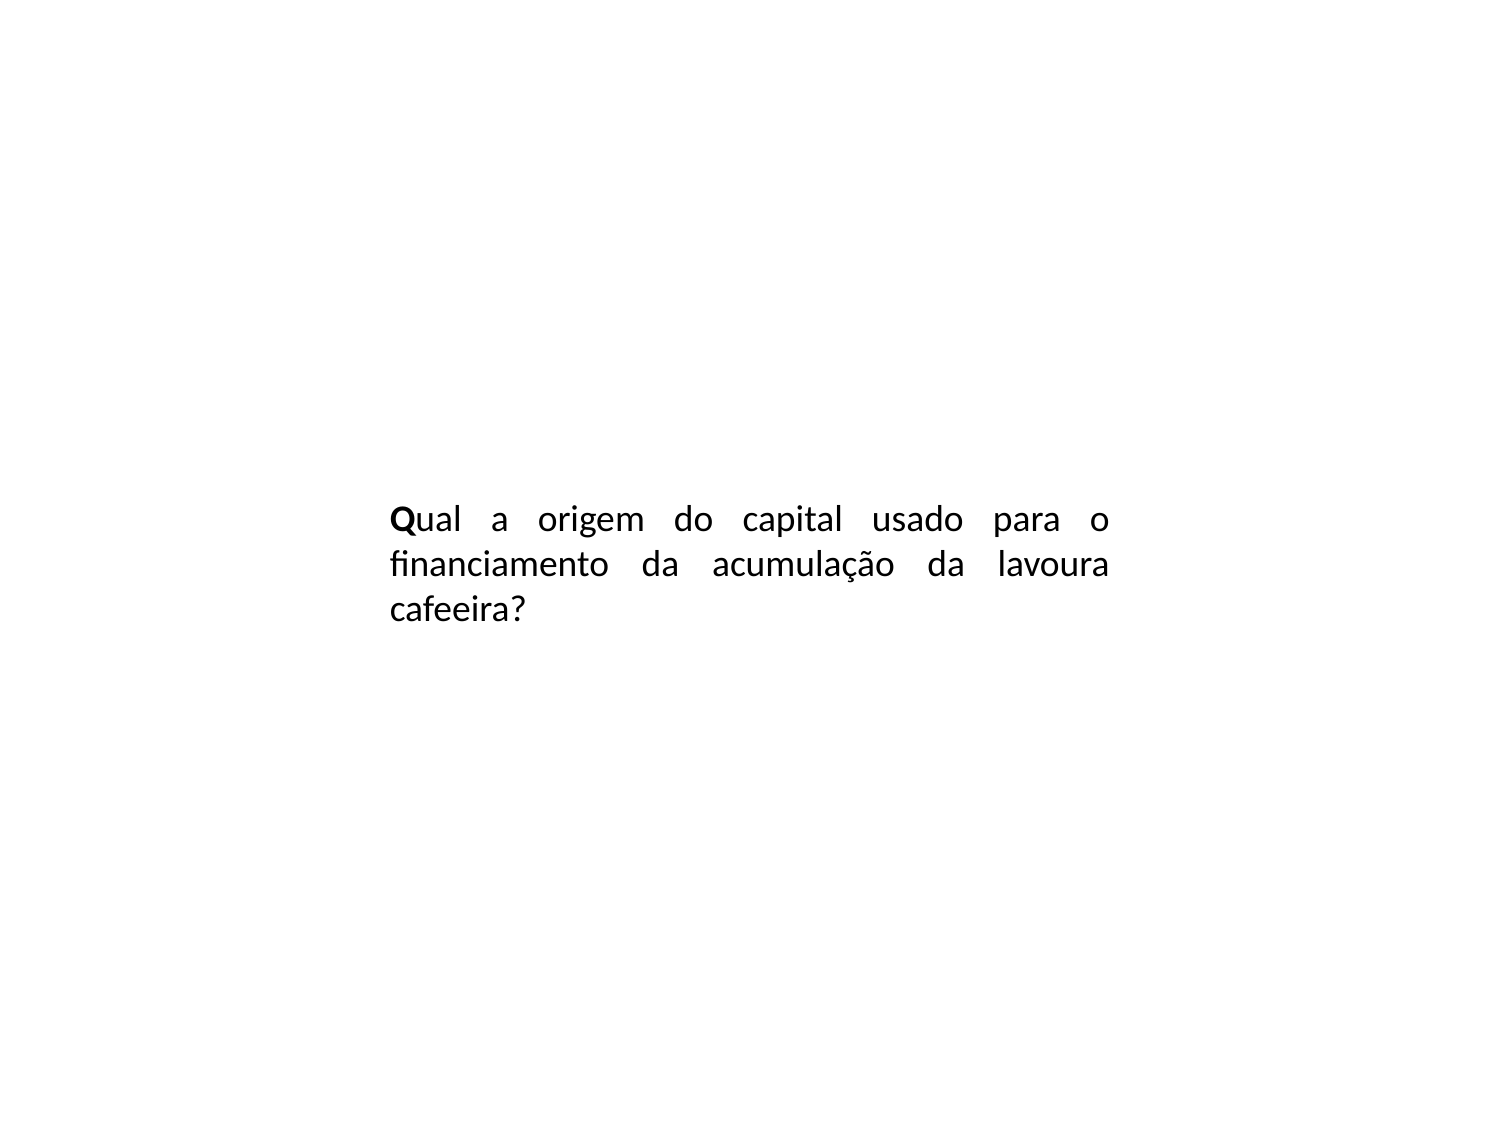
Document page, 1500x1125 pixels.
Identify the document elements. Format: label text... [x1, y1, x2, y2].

text_box Qual a origem do capital usado para o financiamento da acumulação da lavoura cafeeira? [374, 486, 1125, 637]
